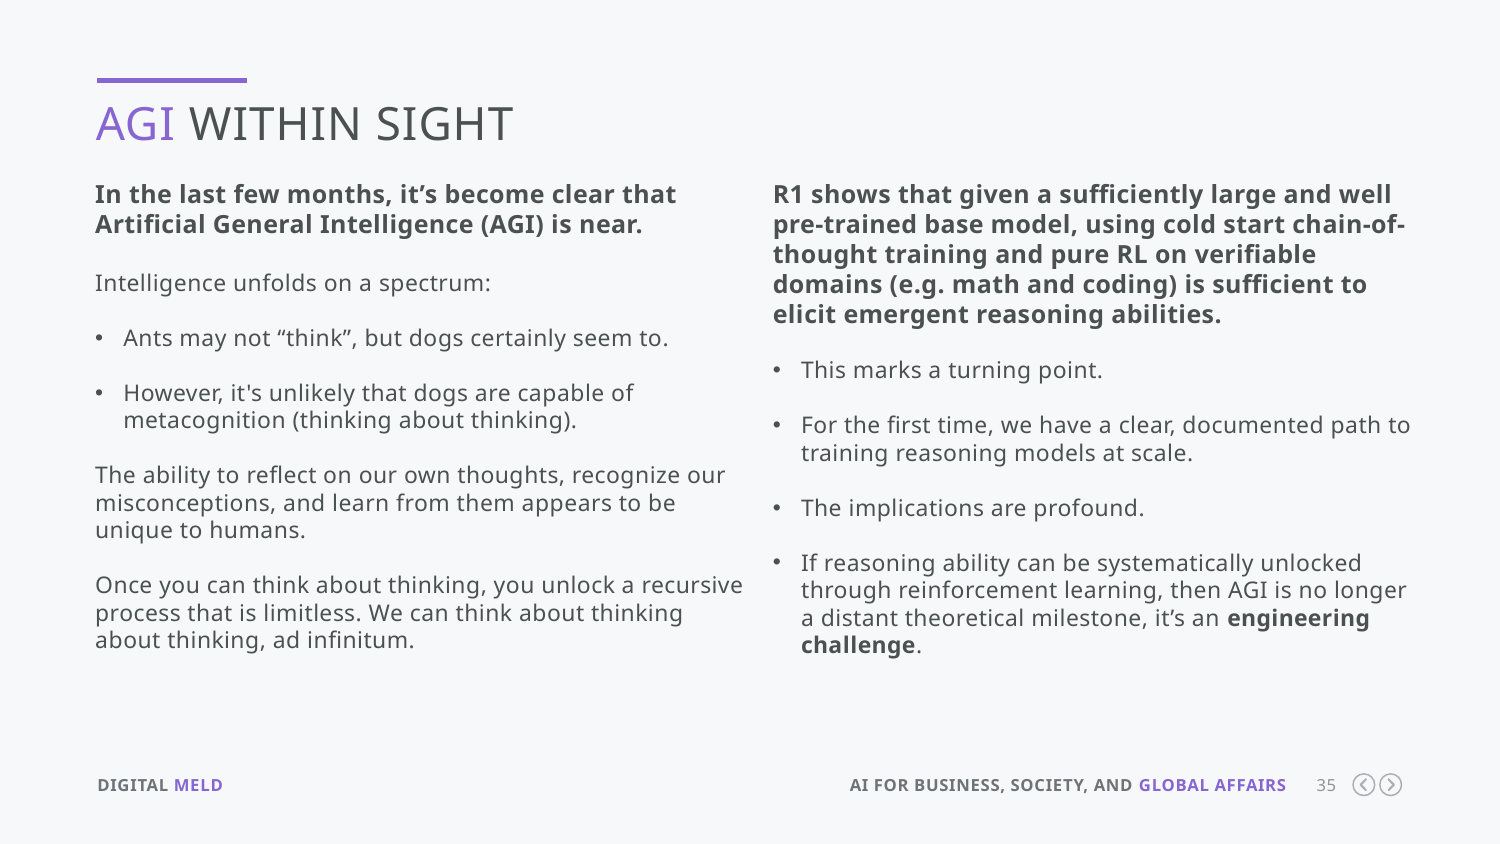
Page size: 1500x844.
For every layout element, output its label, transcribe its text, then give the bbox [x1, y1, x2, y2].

text_box In the last few months, it’s become clear that Artificial General Intelligence (AGI) is near. Intelligence unfolds on a spectrum: Ants may not “think”, but dogs certainly seem to. However, it's unlikely that dogs are capable of metacognition (thinking about thinking). The ability to reflect on our own thoughts, recognize our misconceptions, and learn from them appears to be unique to humans. Once you can think about thinking, you unlock a recursive process that is limitless. We can think about thinking about thinking, ad infinitum. [95, 178, 750, 654]
list AGI Within SIGHT [95, 94, 1401, 158]
text_box R1 shows that given a sufficiently large and well pre-trained base model, using cold start chain-of-thought training and pure RL on verifiable domains (e.g. math and coding) is sufficient to elicit emergent reasoning abilities. This marks a turning point. For the first time, we have a clear, documented path to training reasoning models at scale. The implications are profound. If reasoning ability can be systematically unlocked through reinforcement learning, then AGI is no longer a distant theoretical milestone, it’s an engineering challenge. [772, 178, 1428, 659]
